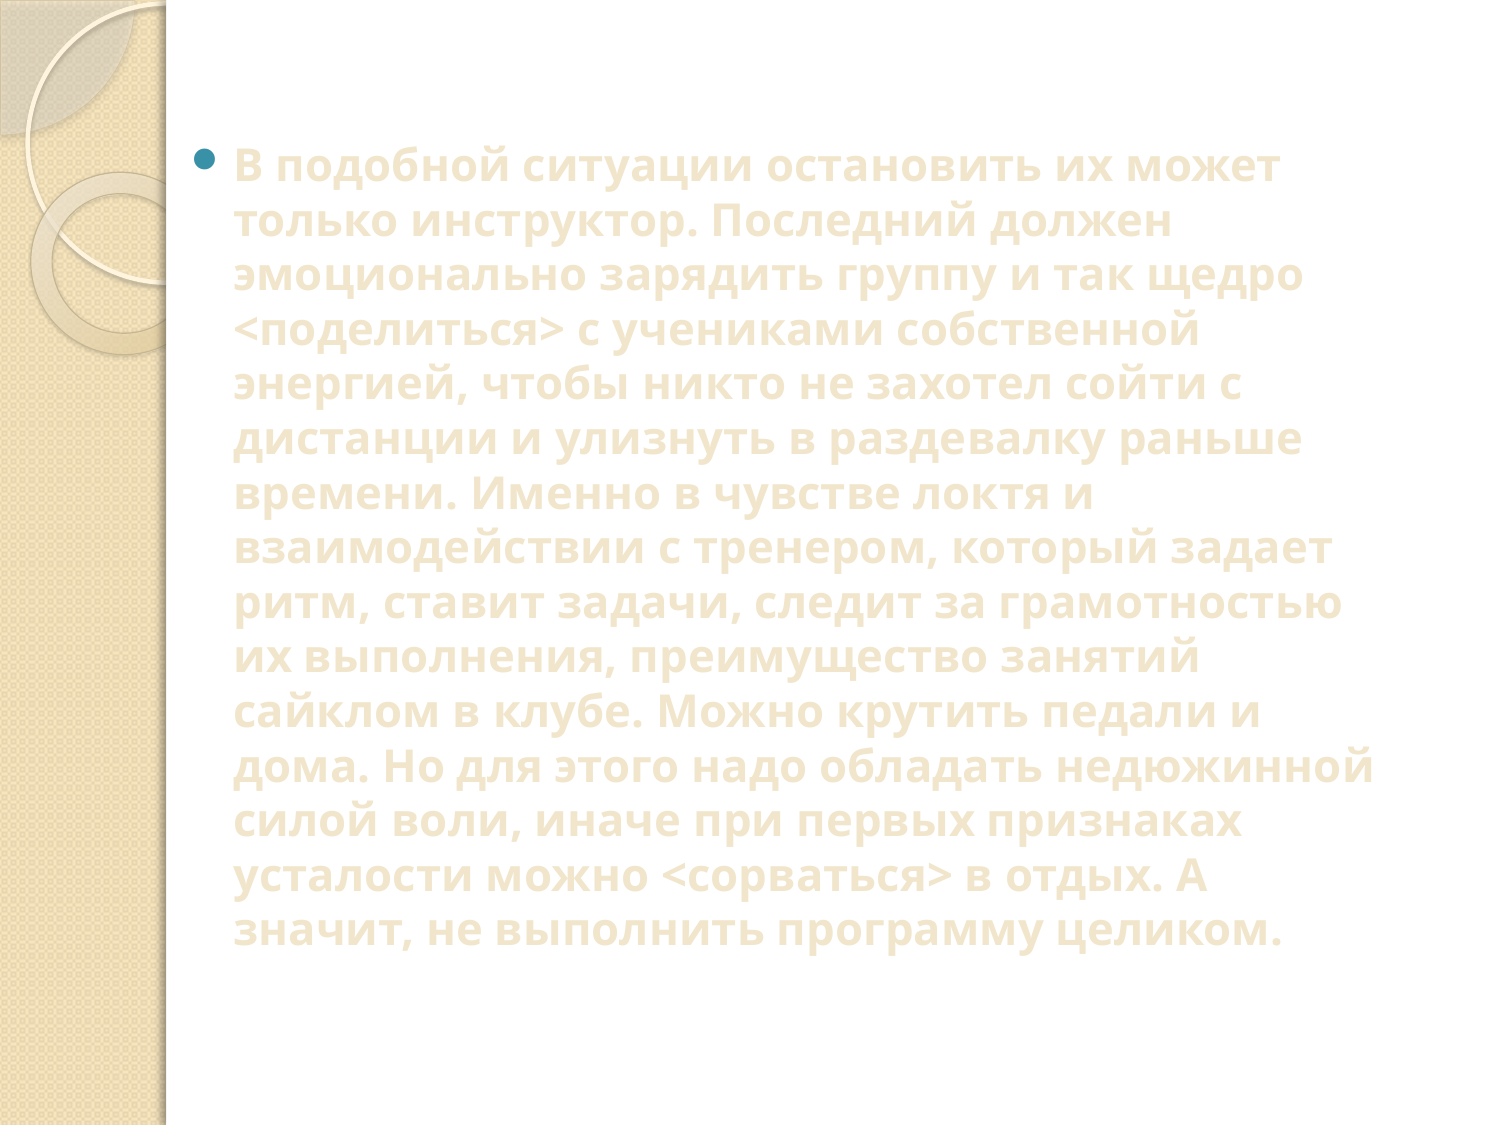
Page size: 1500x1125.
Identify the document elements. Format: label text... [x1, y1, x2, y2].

list В подобной ситуации остановить их может только инструктор. Последний должен эмоционально зарядить группу и так щедро <поделиться> с учениками собственной энергией, чтобы никто не захотел сойти с дистанции и улизнуть в раздевалку раньше времени. Именно в чувстве локтя и взаимодействии с тренером, который задает ритм, ставит задачи, следит за грамотностью их выполнения, преимущество занятий сайклом в клубе. Можно крутить педали и дома. Но для этого надо обладать недюжинной силой воли, иначе при первых признаках усталости можно <сорваться> в отдых. А значит, не выполнить программу целиком. [164, 128, 1394, 985]
